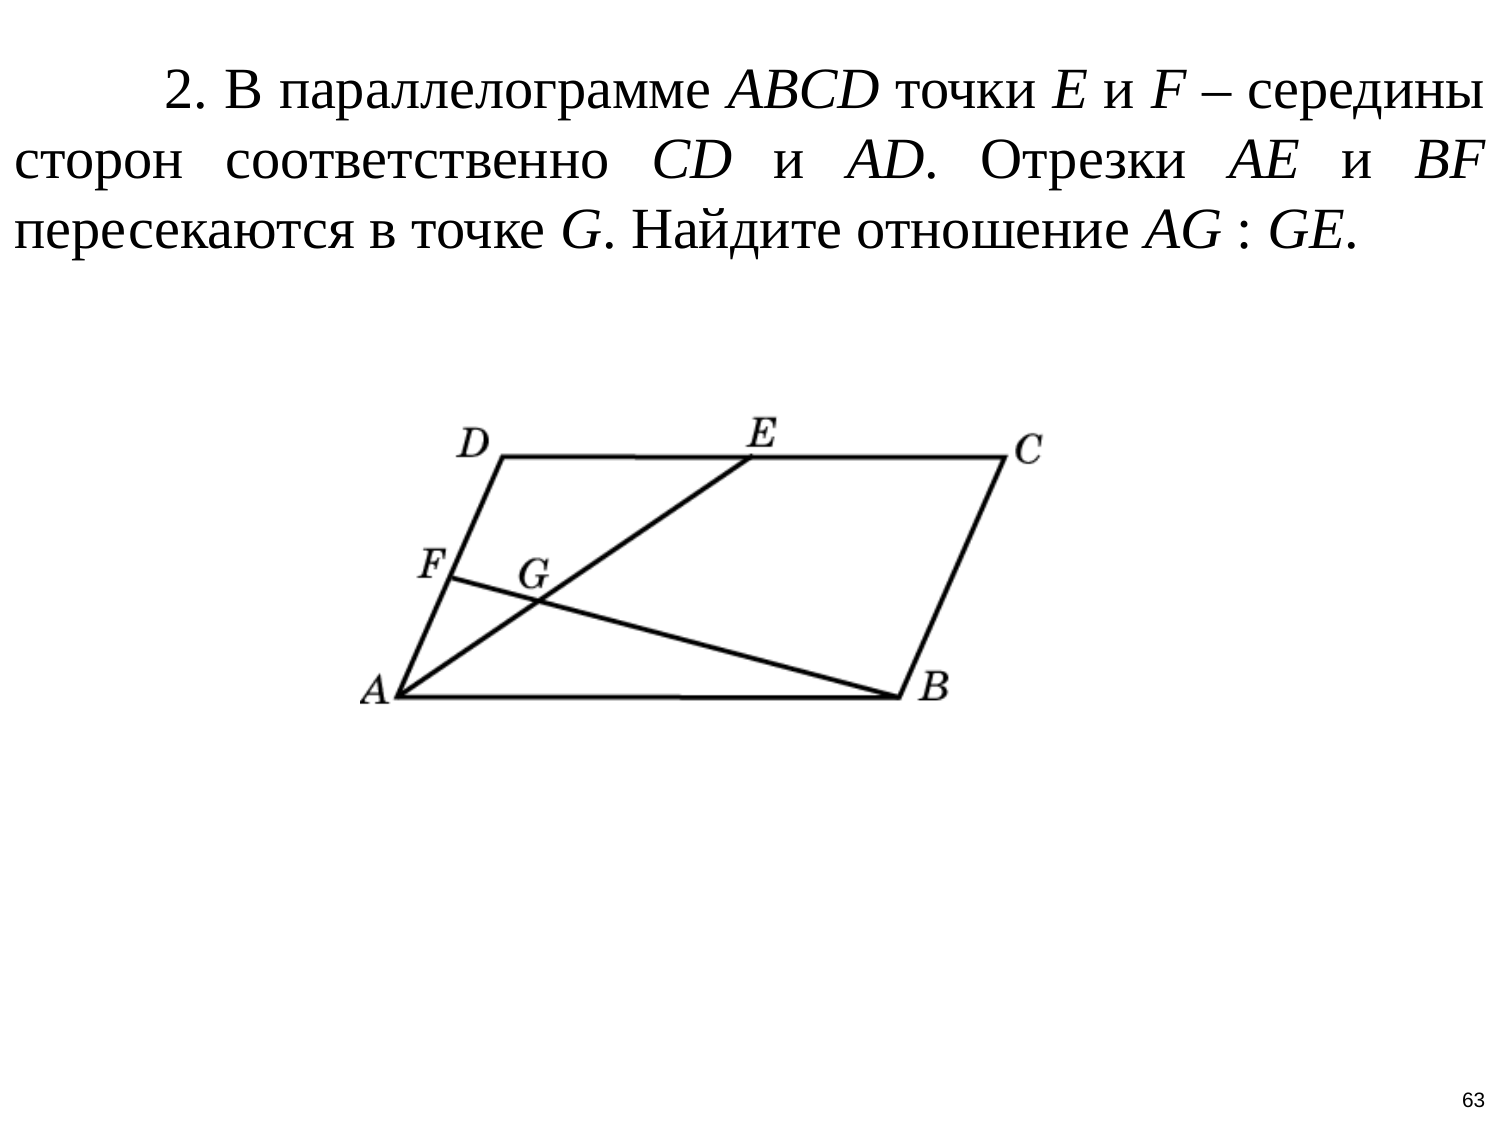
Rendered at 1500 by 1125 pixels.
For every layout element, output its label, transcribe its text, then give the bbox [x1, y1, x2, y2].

text_box 2. В параллелограмме ABCD точки E и F – середины сторон соответственно CD и AD. Отрезки AE и BF пересекаются в точке G. Найдите отношение AG : GE. [0, 42, 1500, 268]
picture [359, 408, 1045, 717]
slide_number 63 [1417, 1079, 1500, 1125]
